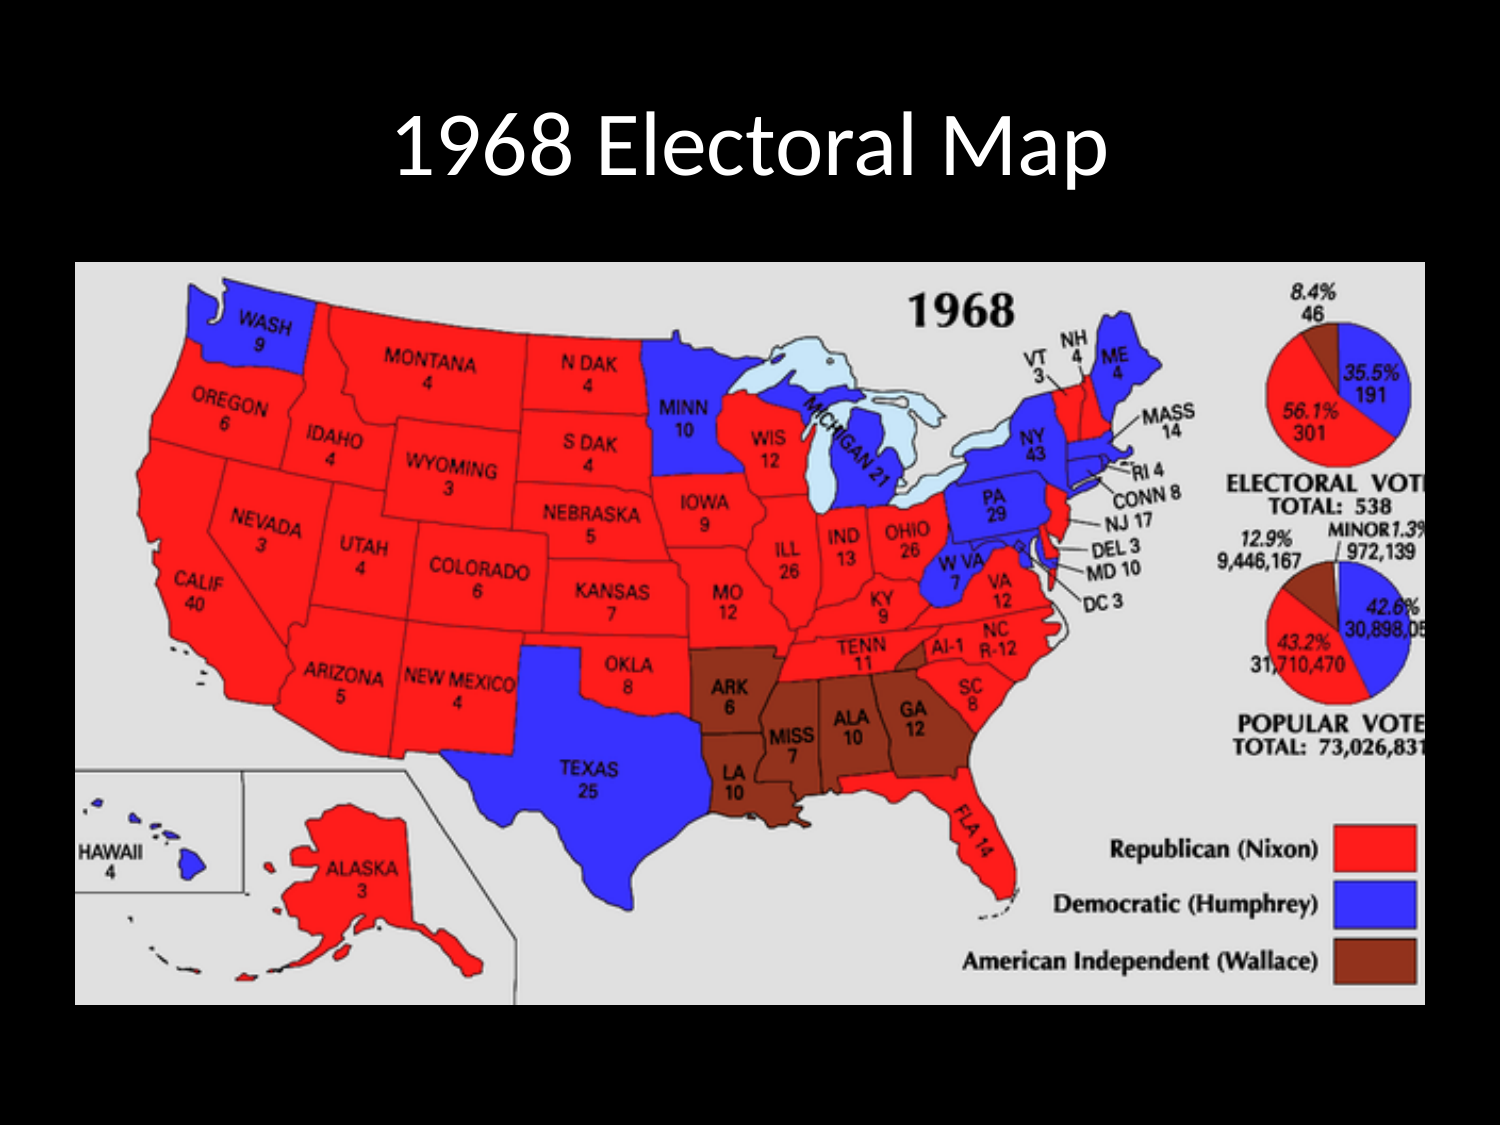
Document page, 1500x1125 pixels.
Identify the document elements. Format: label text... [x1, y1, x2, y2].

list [74, 262, 1426, 1006]
title 1968 Electoral Map [75, 45, 1425, 233]
